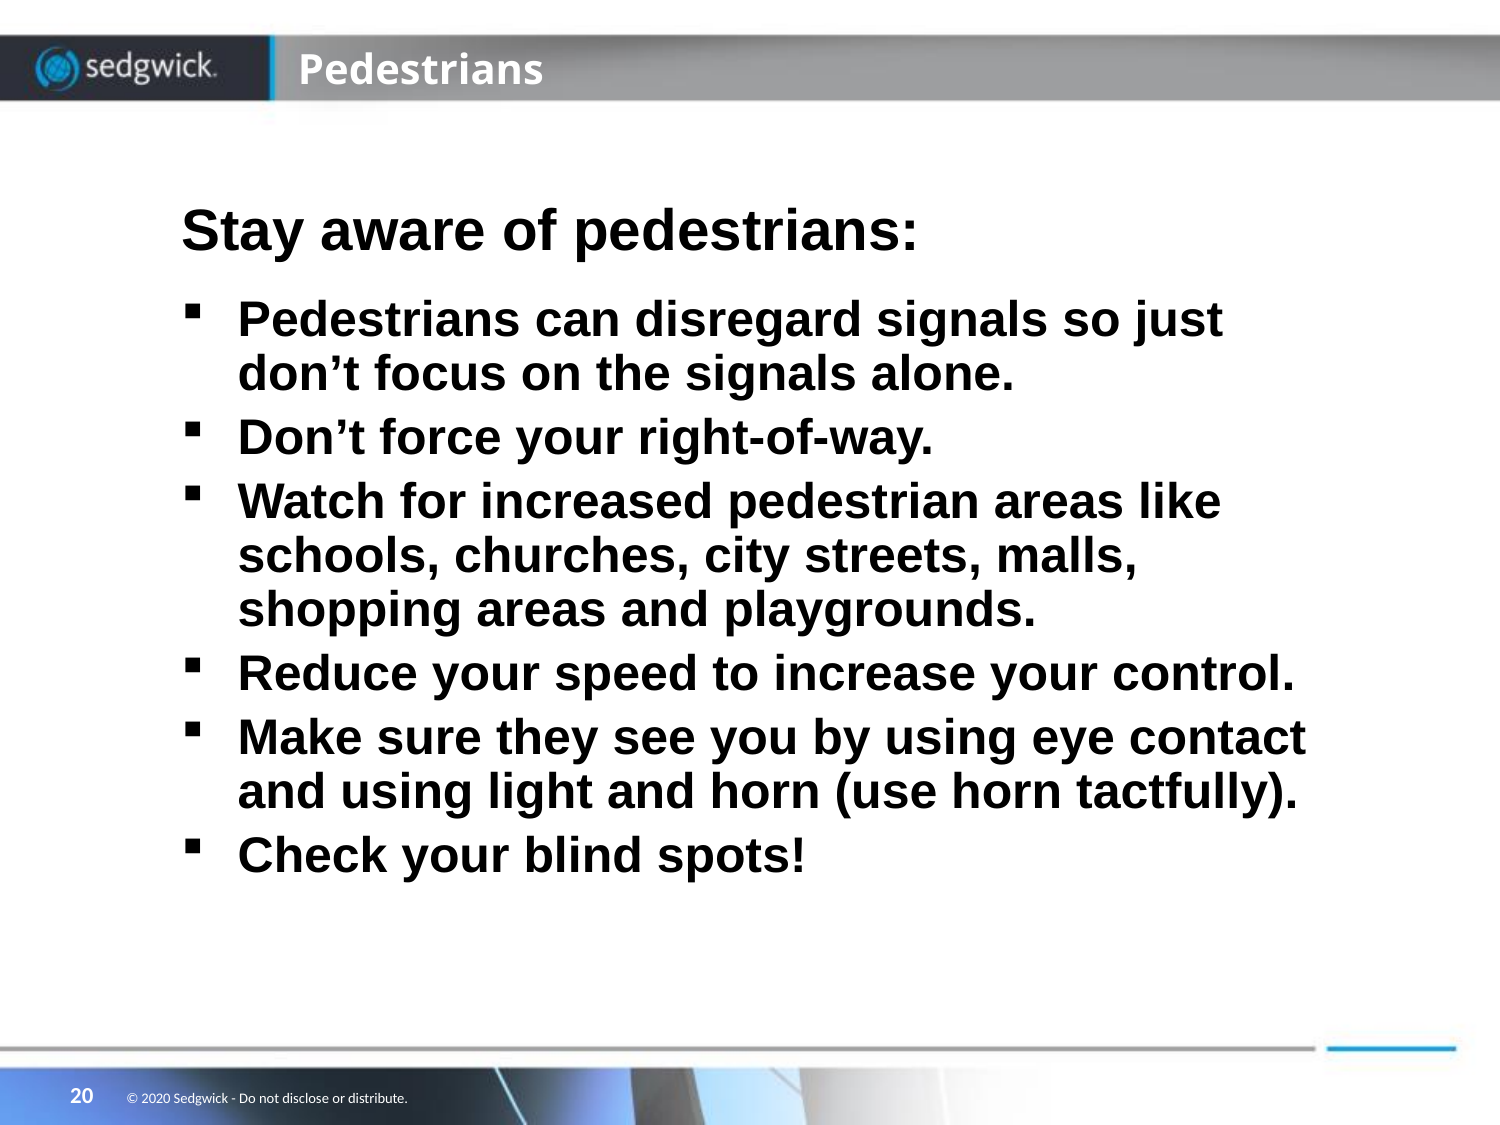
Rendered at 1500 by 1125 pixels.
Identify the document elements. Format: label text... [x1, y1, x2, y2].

title Pedestrians [283, 35, 1500, 101]
picture [0, 0, 1500, 1125]
text_box Stay aware of pedestrians: Pedestrians can disregard signals so just don’t focus on the signals alone. Don’t force your right-of-way. Watch for increased pedestrian areas like schools, churches, city streets, malls, shopping areas and playgrounds. Reduce your speed to increase your control. Make sure they see you by using eye contact and using light and horn (use horn tactfully). Check your blind spots! [166, 198, 1367, 874]
